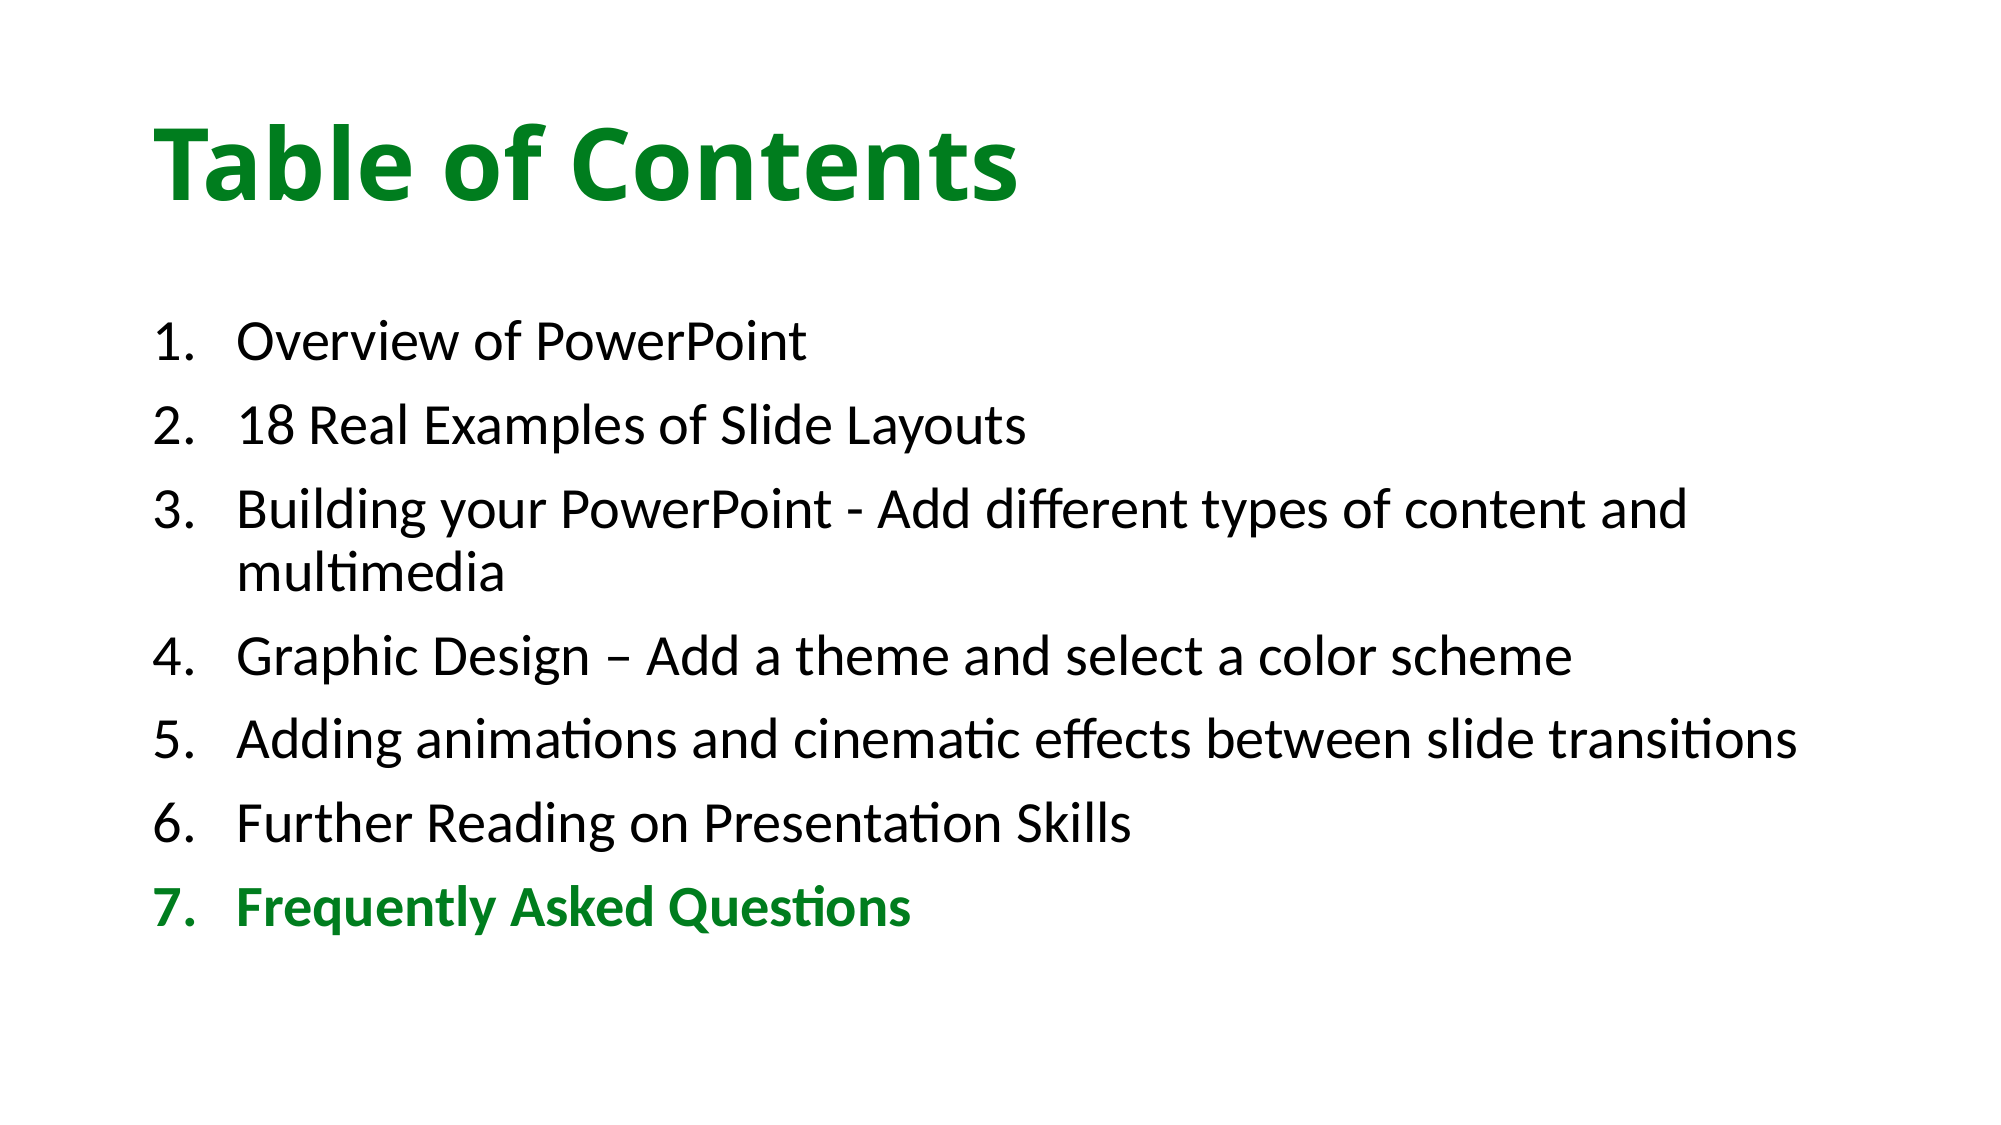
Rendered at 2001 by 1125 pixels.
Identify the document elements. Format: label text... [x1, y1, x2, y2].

list Overview of PowerPoint 18 Real Examples of Slide Layouts Building your PowerPoint - Add different types of content and multimedia Graphic Design – Add a theme and select a color scheme Adding animations and cinematic effects between slide transitions Further Reading on Presentation Skills Frequently Asked Questions [137, 303, 1863, 1017]
title Table of Contents [137, 59, 1863, 278]
